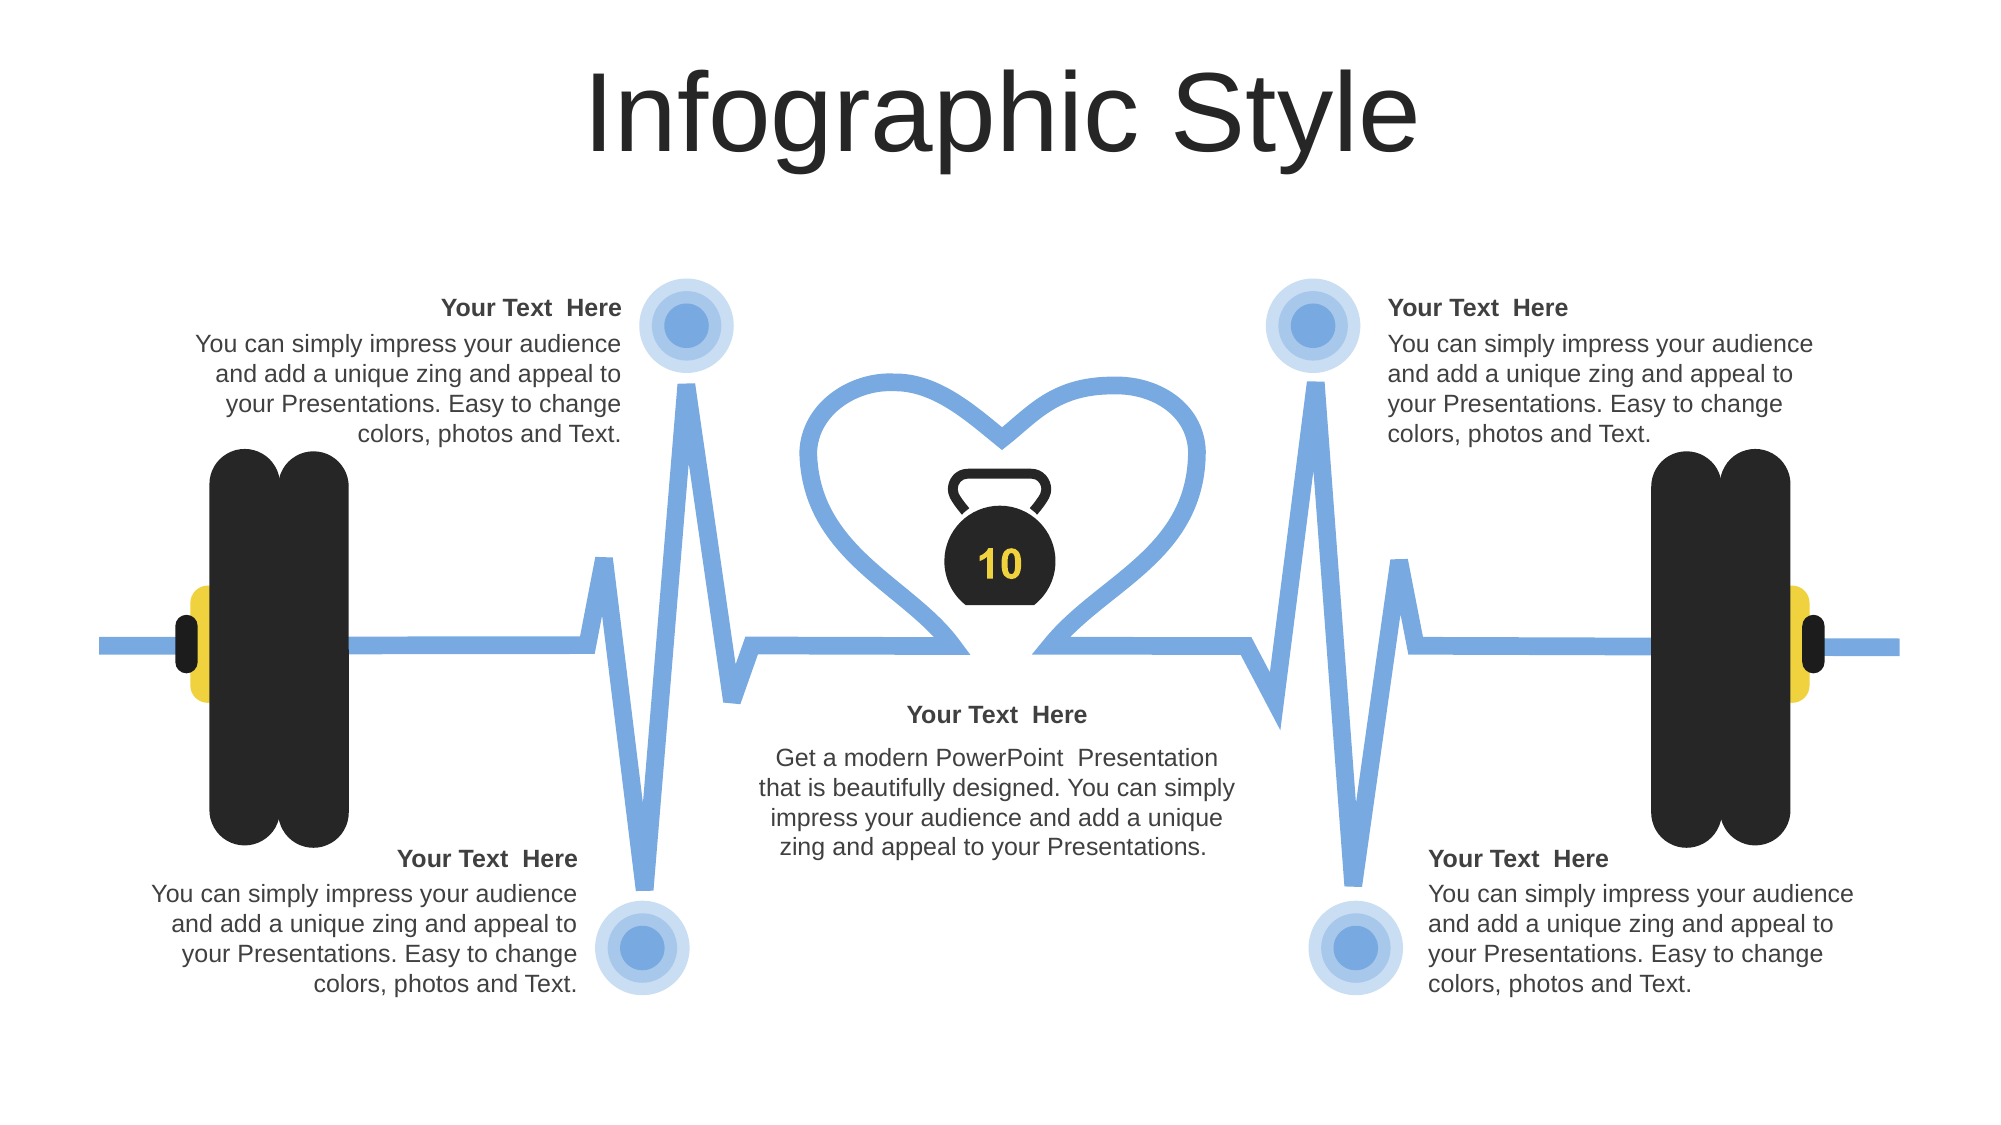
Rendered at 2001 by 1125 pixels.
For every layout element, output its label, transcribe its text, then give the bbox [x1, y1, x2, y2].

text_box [1265, 278, 1361, 373]
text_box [944, 468, 1056, 605]
list Infographic Style [53, 55, 1952, 175]
text_box [349, 381, 1651, 891]
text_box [170, 284, 638, 457]
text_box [1372, 284, 1840, 457]
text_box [1651, 448, 1825, 848]
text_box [1413, 834, 1880, 1007]
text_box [1308, 900, 1404, 996]
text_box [743, 691, 1252, 871]
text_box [595, 900, 690, 996]
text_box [126, 834, 594, 1007]
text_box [639, 278, 734, 373]
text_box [175, 448, 349, 848]
